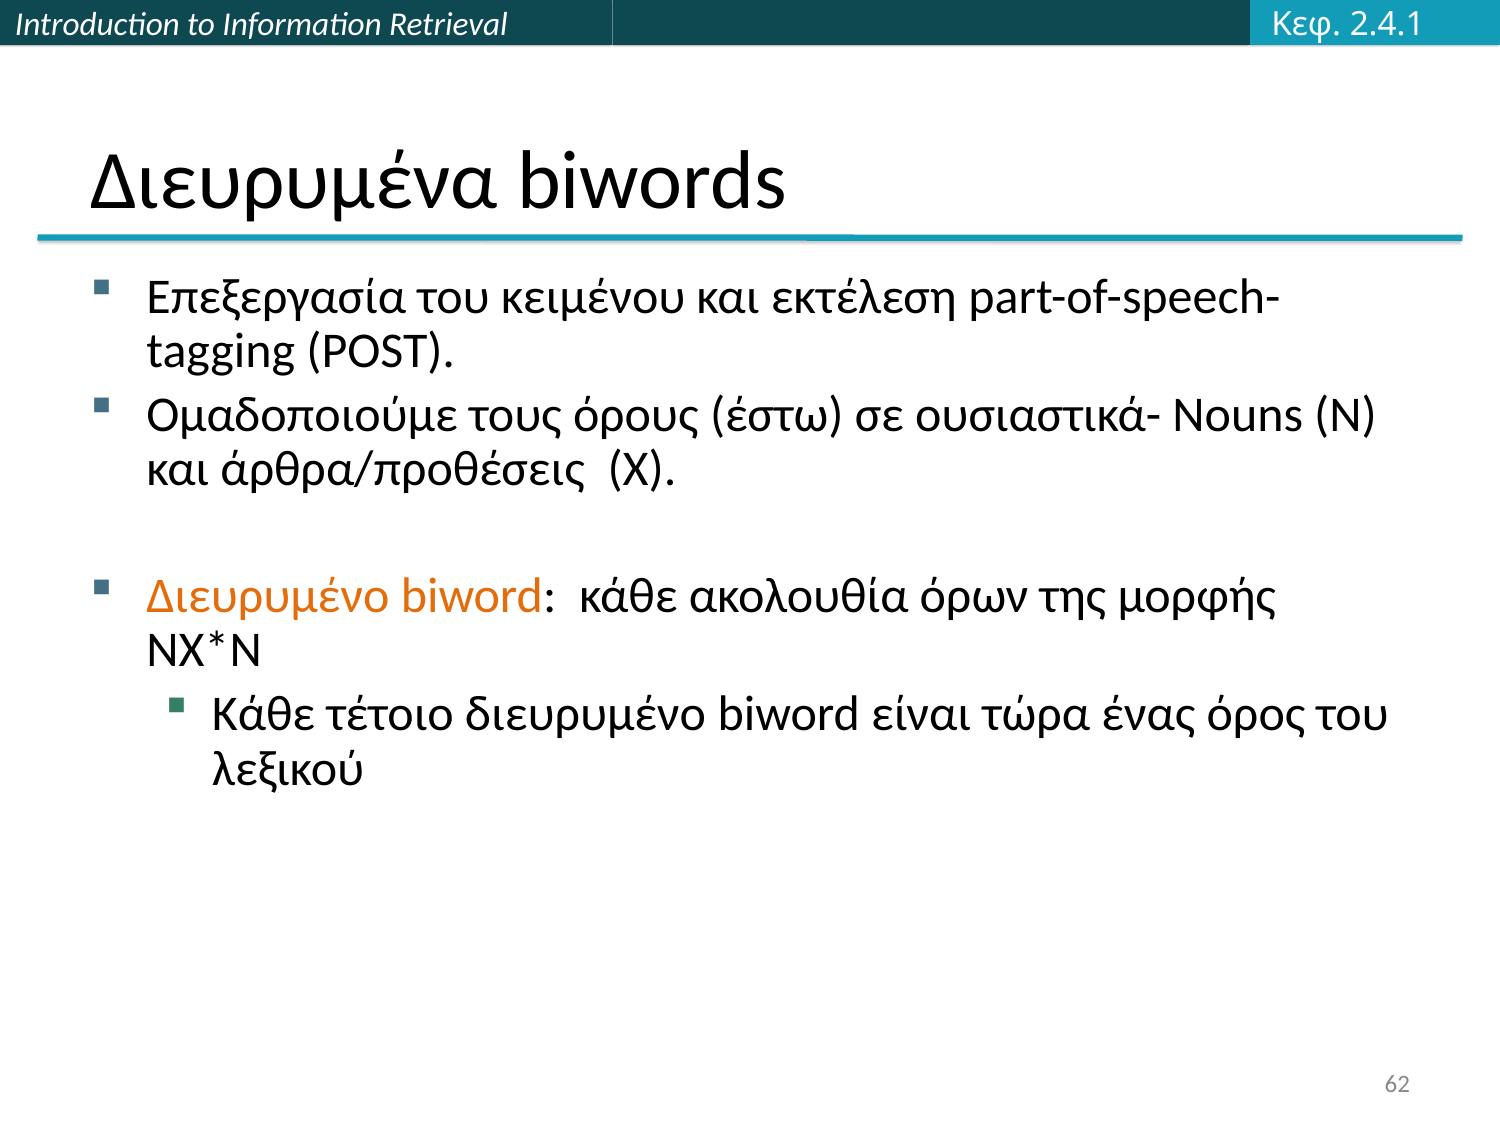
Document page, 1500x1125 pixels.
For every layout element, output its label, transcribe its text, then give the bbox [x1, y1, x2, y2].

list Επεξεργασία του κειμένου και εκτέλεση part-of-speech-tagging (POST). Ομαδοποιούμε τους όρους (έστω) σε ουσιαστικά- Nouns (N) και άρθρα/προθέσεις (X). Διευρυμένο biword: κάθε ακολουθία όρων της μορφής NX*N Κάθε τέτοιο διευρυμένο biword είναι τώρα ένας όρος του λεξικού [74, 262, 1426, 1063]
title Διευρυμένα biwords [74, 44, 1426, 233]
slide_number 62 [1074, 1062, 1425, 1103]
text_box Κεφ. 2.4.1 [1256, 0, 1440, 50]
